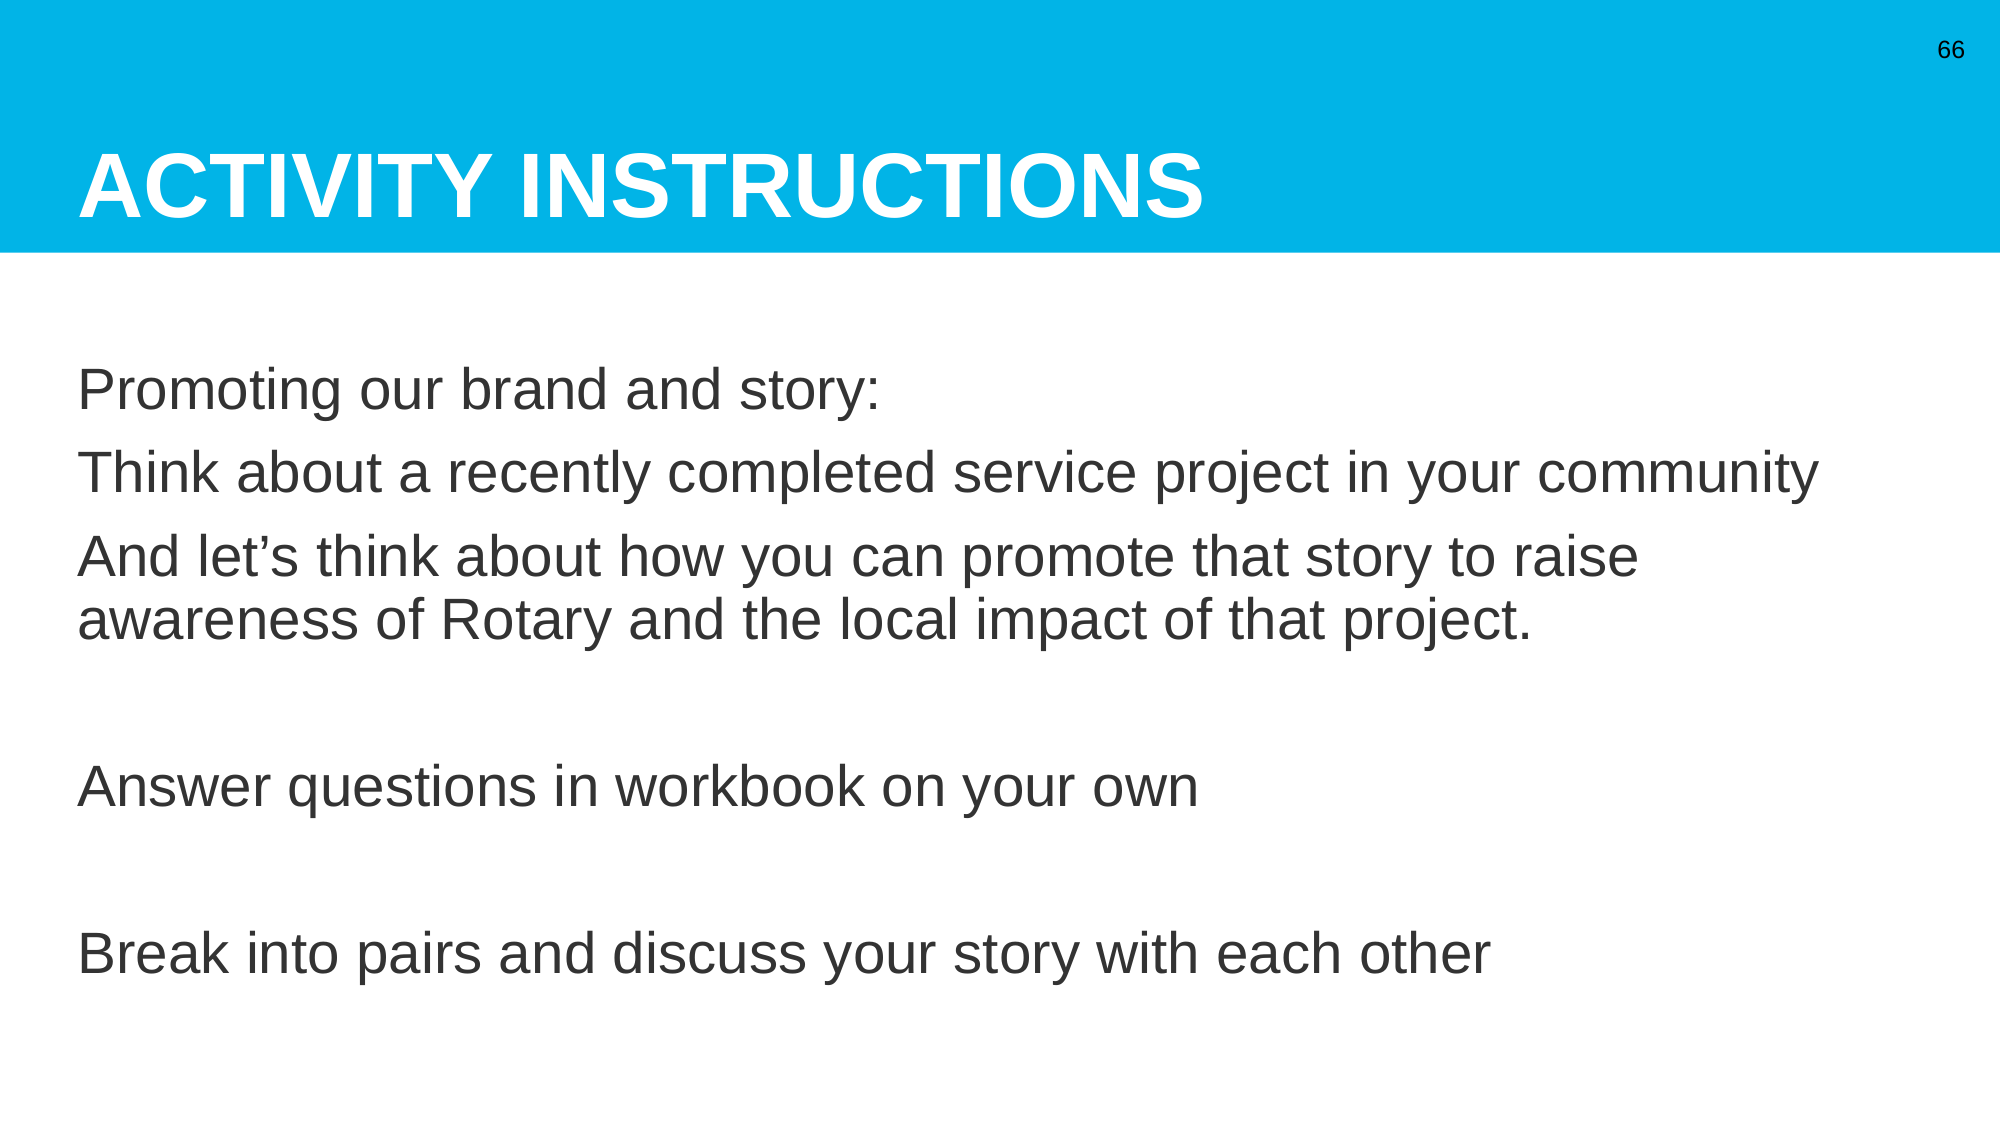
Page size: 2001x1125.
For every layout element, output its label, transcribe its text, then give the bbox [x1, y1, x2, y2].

slide_number 66 [1911, 18, 1981, 79]
list Promoting our brand and story: Think about a recently completed service project in your community And let’s think about how you can promote that story to raise awareness of Rotary and the local impact of that project. Answer questions in workbook on your own Break into pairs and discuss your story with each other [62, 351, 1950, 1014]
title ACTIVITY INSTRUCTIONS [62, 0, 1950, 253]
